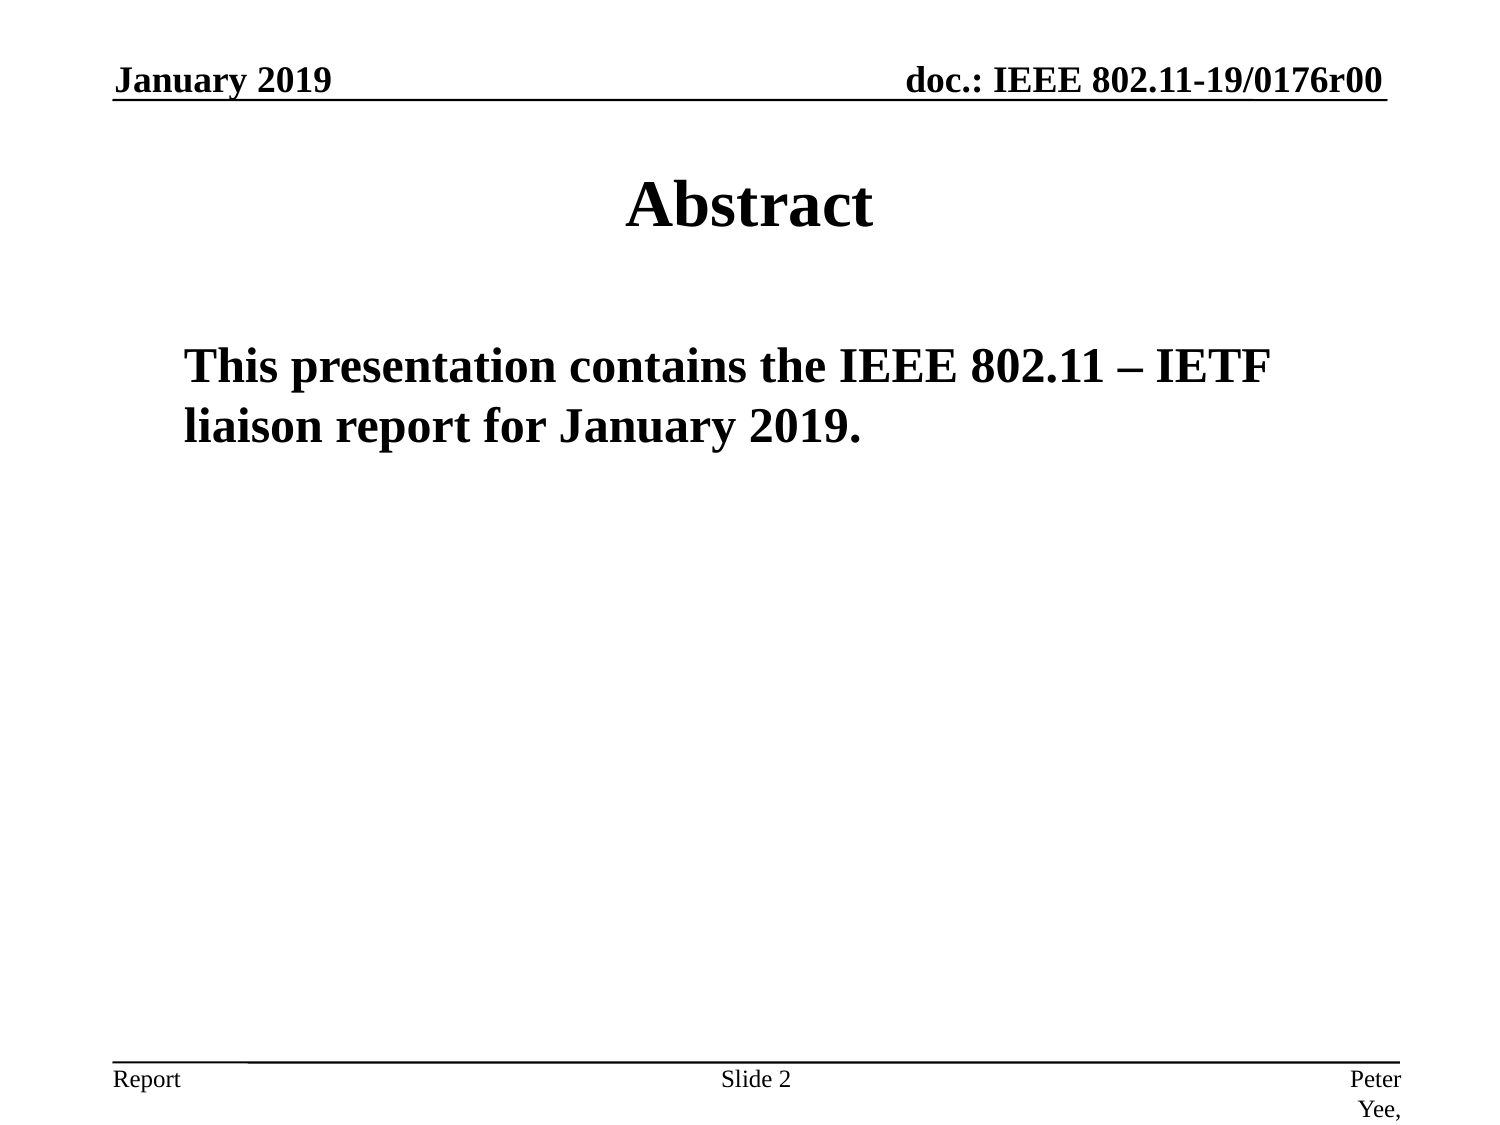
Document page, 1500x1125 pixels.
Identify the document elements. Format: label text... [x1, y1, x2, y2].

footer Peter Yee, AKAYLA [1325, 1062, 1402, 1093]
title Abstract [112, 112, 1388, 288]
slide_number Slide 2 [712, 1062, 800, 1093]
list This presentation contains the IEEE 802.11 – IETF liaison report for January 2019. [112, 324, 1388, 1000]
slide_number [114, 54, 425, 100]
